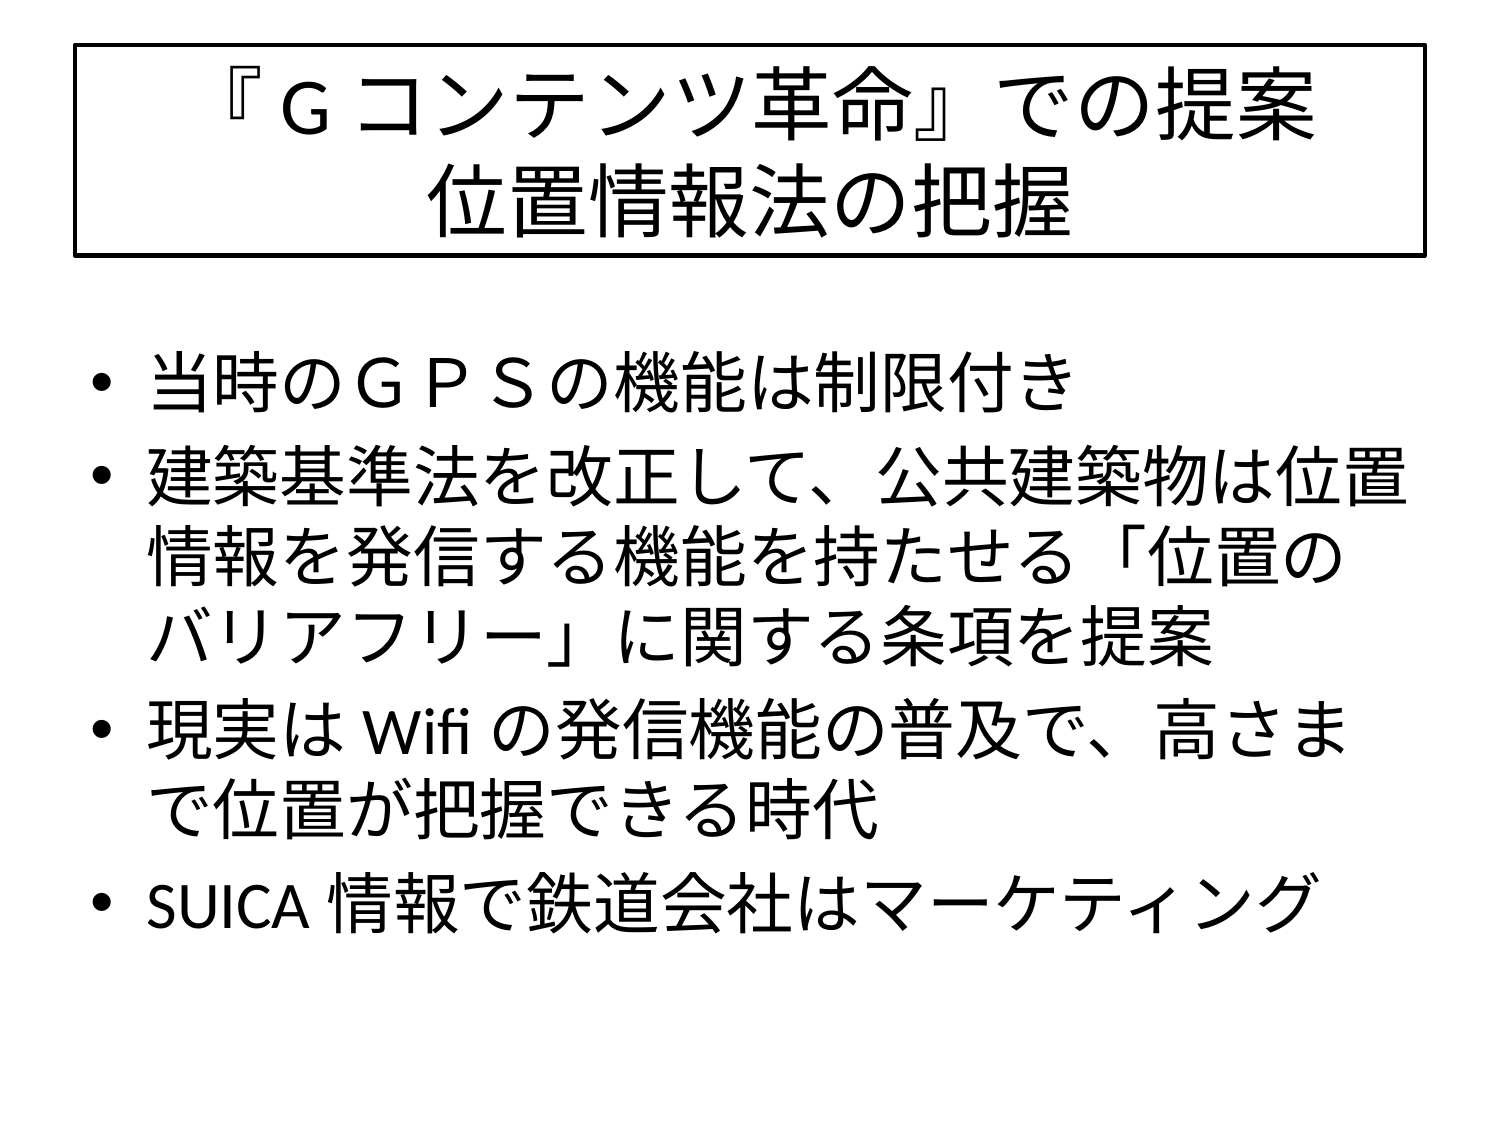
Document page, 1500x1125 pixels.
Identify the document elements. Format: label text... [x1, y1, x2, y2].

list 当時のＧＰＳの機能は制限付き 建築基準法を改正して、公共建築物は位置情報を発信する機能を持たせる「位置のバリアフリー」に関する条項を提案 現実はWifiの発信機能の普及で、高さまで位置が把握できる時代 SUICA情報で鉄道会社はマーケティング [75, 333, 1425, 1083]
title 『Gコンテンツ革命』での提案 位置情報法の把握 [75, 45, 1425, 256]
